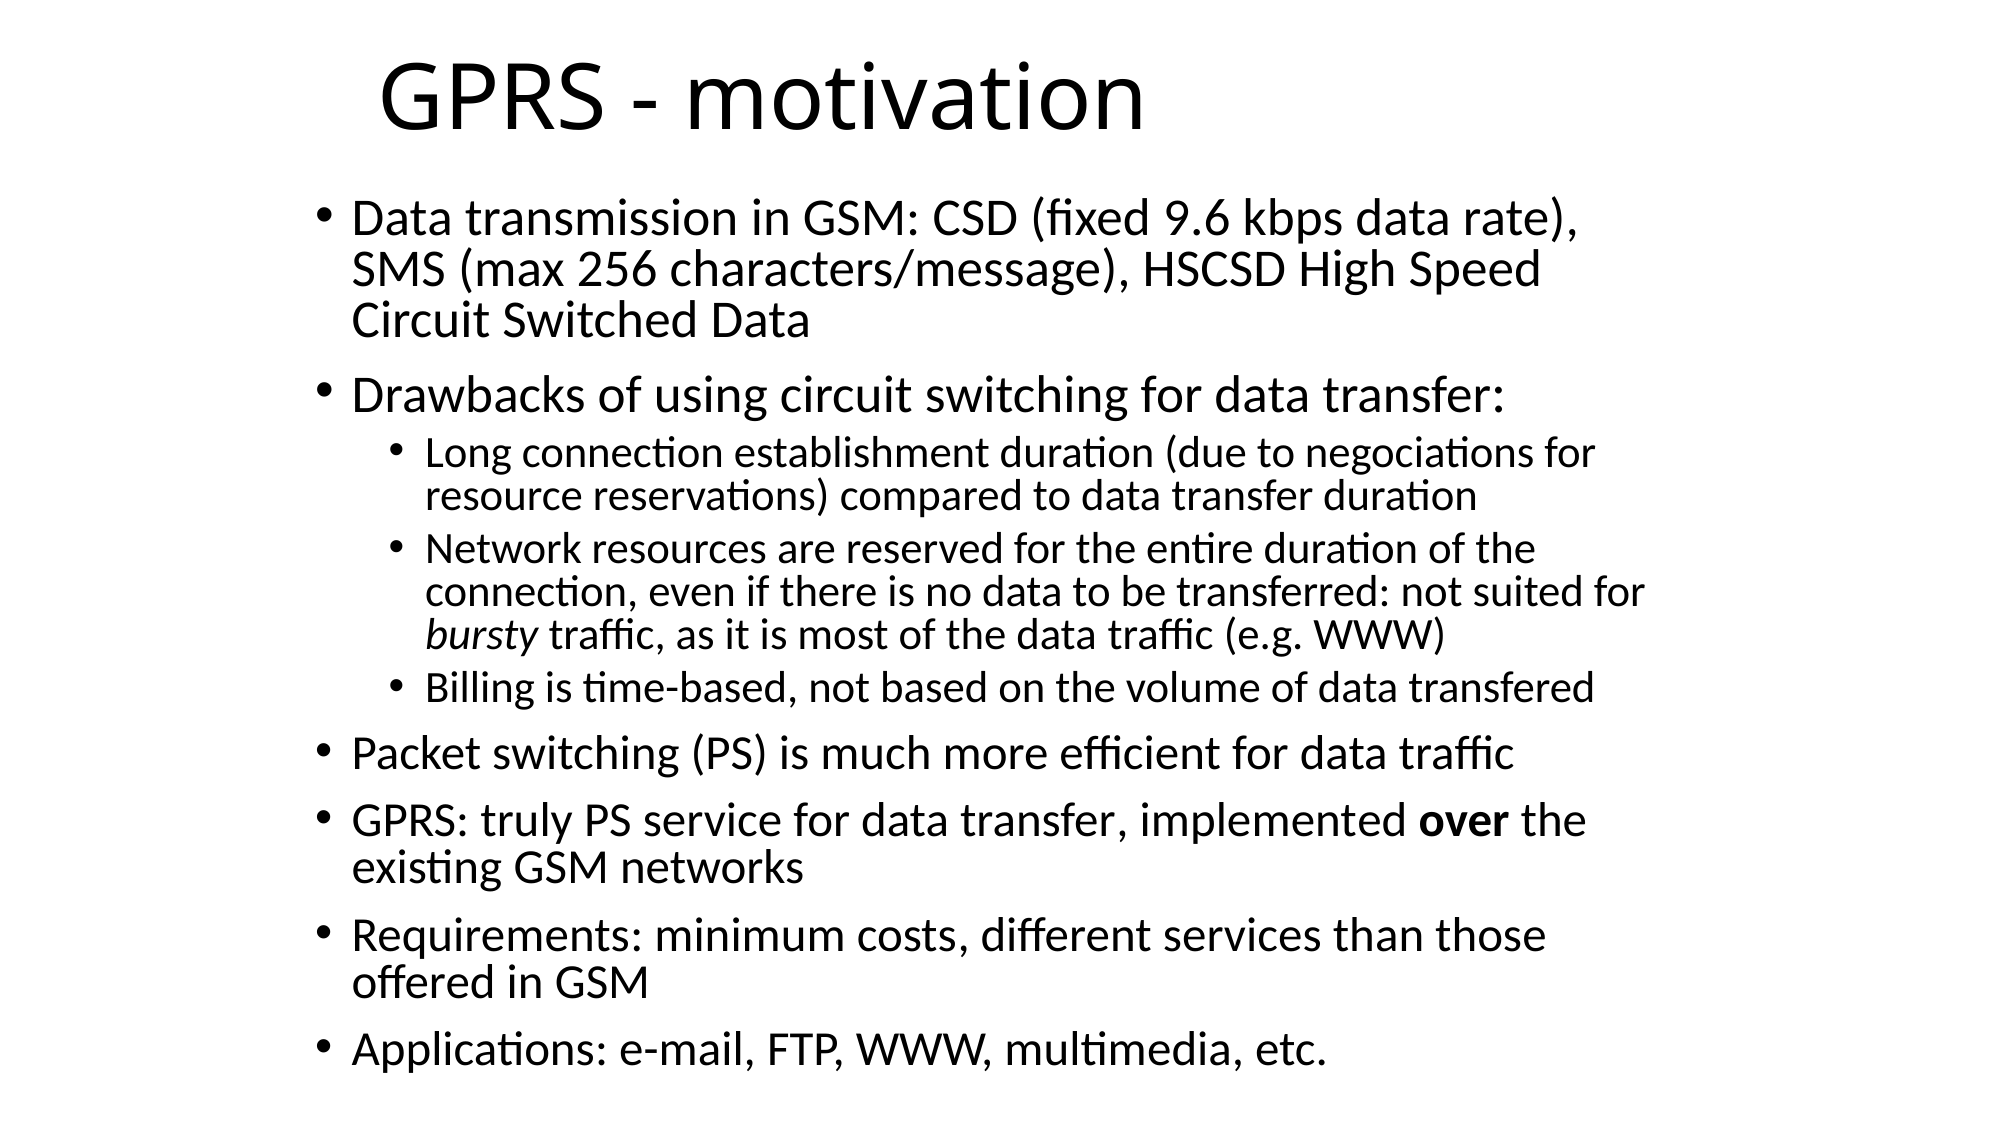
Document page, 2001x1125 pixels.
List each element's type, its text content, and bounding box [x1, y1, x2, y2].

title GPRS - motivation [362, 37, 1638, 163]
list Data transmission in GSM: CSD (fixed 9.6 kbps data rate), SMS (max 256 characters/message), HSCSD High Speed Circuit Switched Data Drawbacks of using circuit switching for data transfer: Long connection establishment duration (due to negociations for resource reservations) compared to data transfer duration Network resources are reserved for the entire duration of the connection, even if there is no data to be transferred: not suited for bursty traffic, as it is most of the data traffic (e.g. WWW) Billing is time-based, not based on the volume of data transfered Packet switching (PS) is much more efficient for data traffic GPRS: truly PS service for data transfer, implemented over the existing GSM networks Requirements: minimum costs, different services than those offered in GSM Applications: e-mail, FTP, WWW, multimedia, etc. [300, 187, 1700, 1088]
